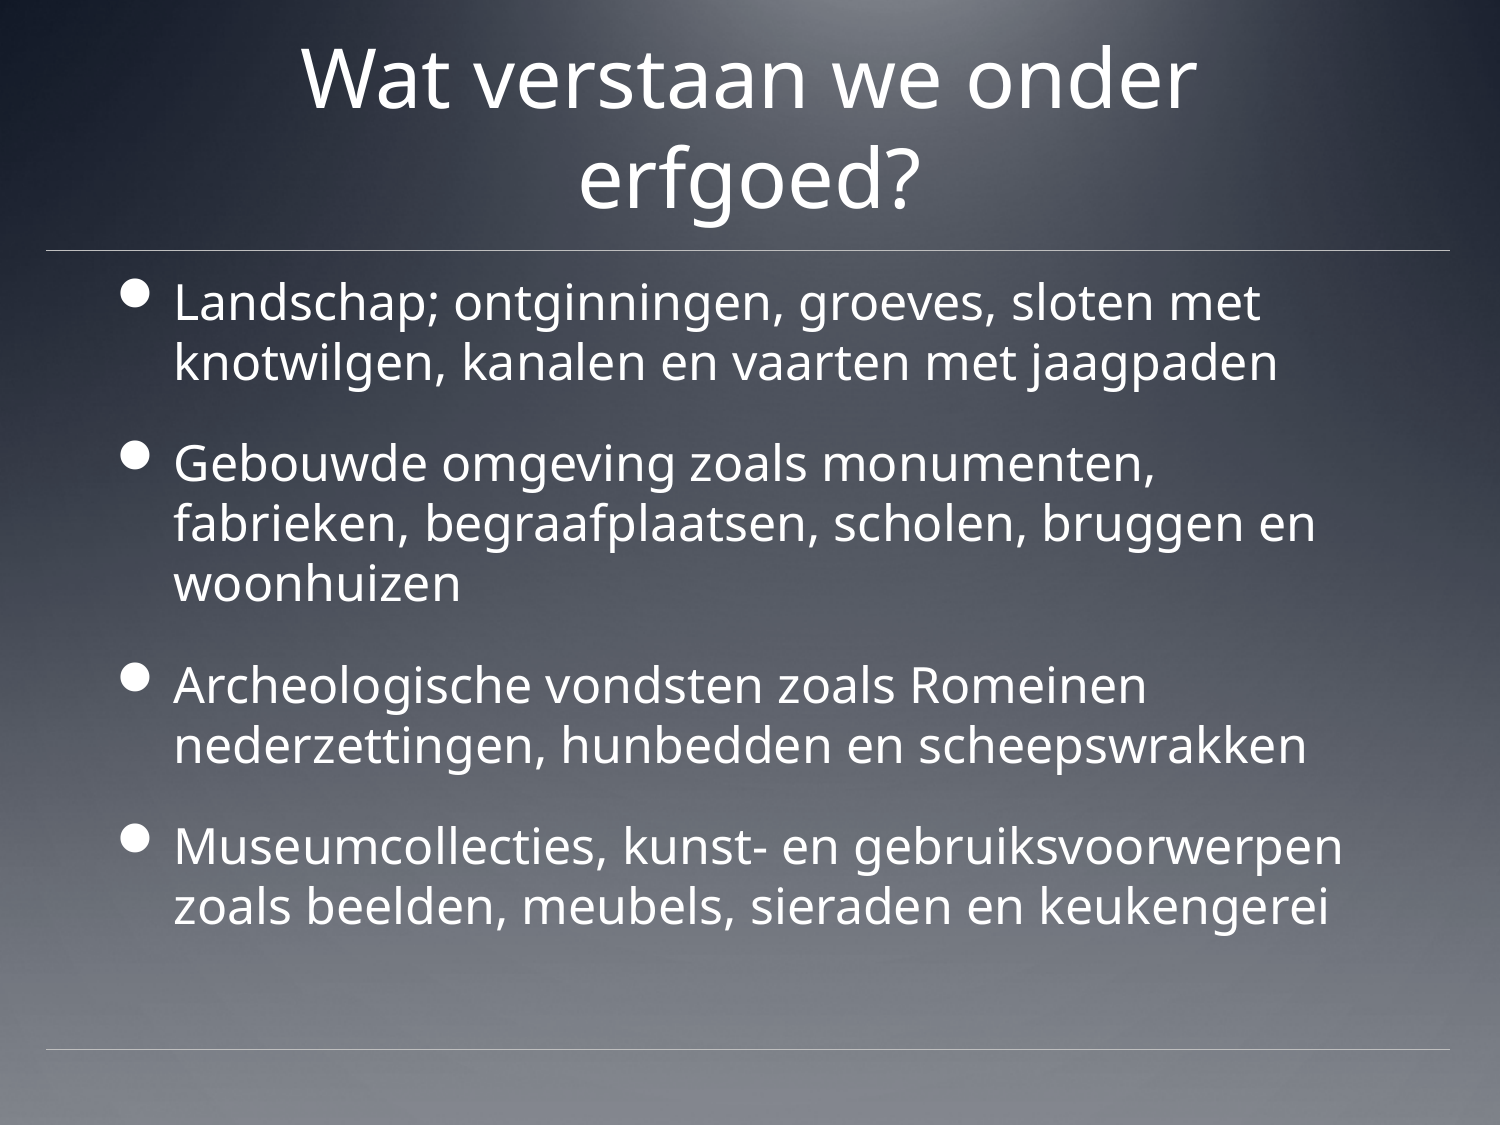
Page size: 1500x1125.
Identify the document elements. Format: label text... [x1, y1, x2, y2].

list Landschap; ontginningen, groeves, sloten met knotwilgen, kanalen en vaarten met jaagpaden Gebouwde omgeving zoals monumenten, fabrieken, begraafplaatsen, scholen, bruggen en woonhuizen Archeologische vondsten zoals Romeinen nederzettingen, hunbedden en scheepswrakken Museumcollecties, kunst- en gebruiksvoorwerpen zoals beelden, meubels, sieraden en keukengerei [101, 262, 1394, 1024]
title Wat verstaan we onder erfgoed? [105, 17, 1394, 233]
